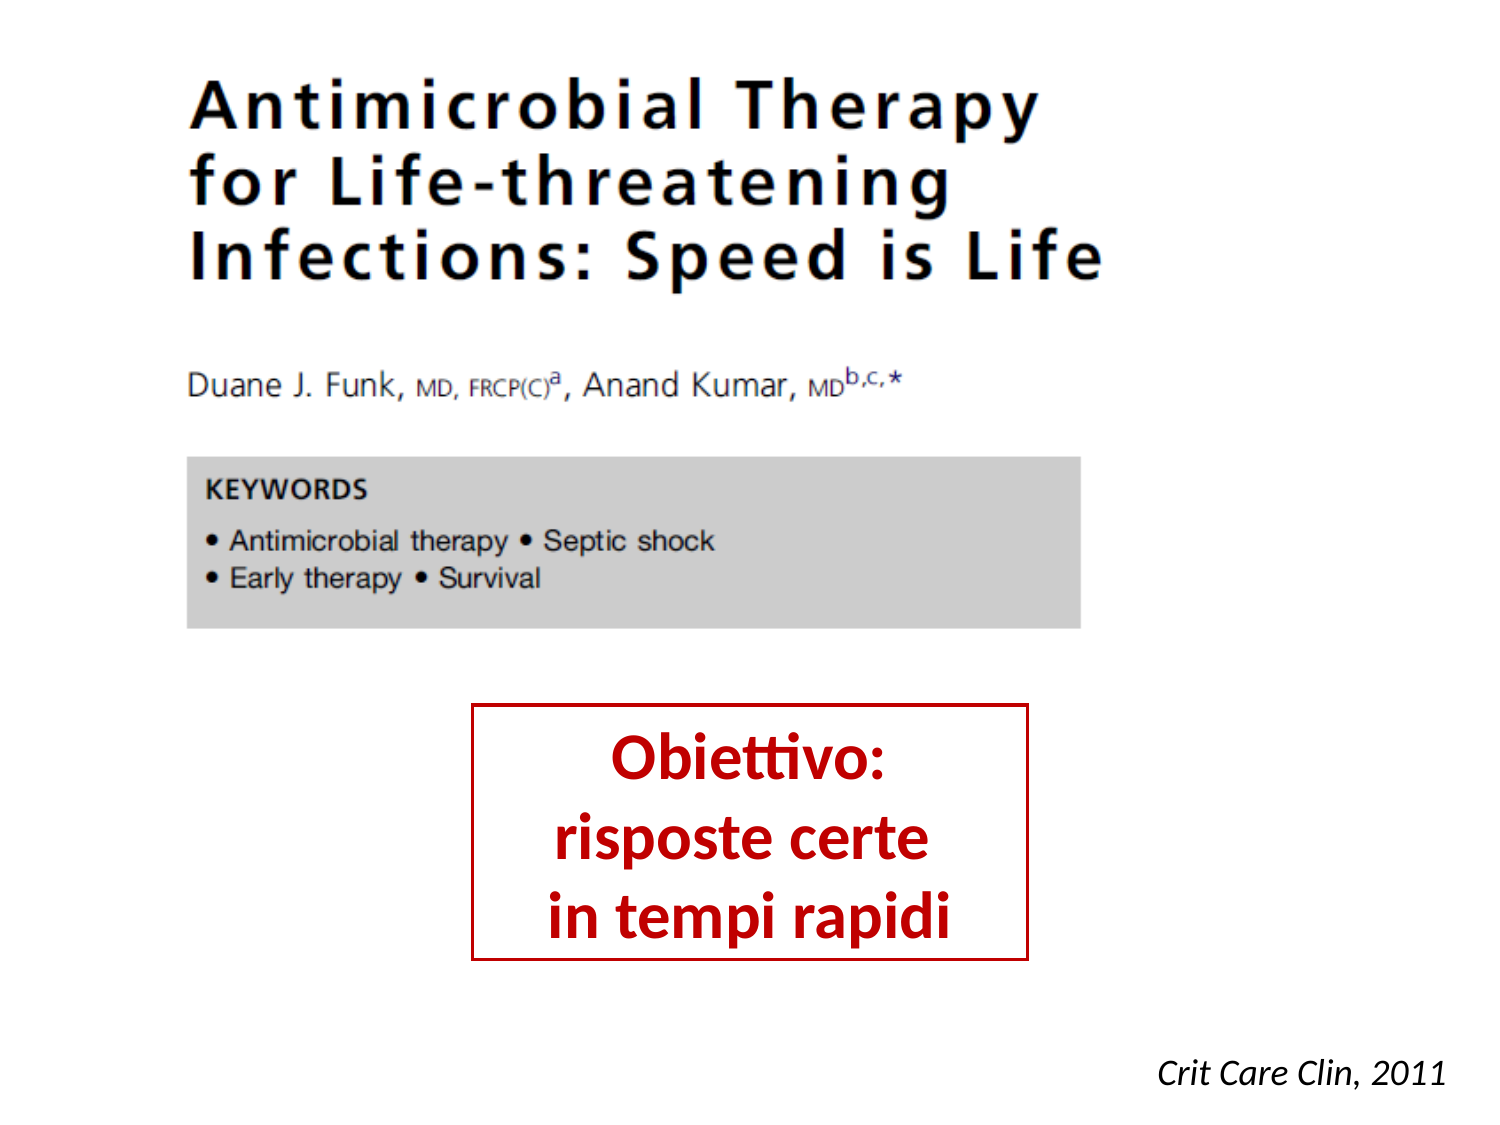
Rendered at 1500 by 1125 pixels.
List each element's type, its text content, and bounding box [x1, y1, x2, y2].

picture [143, 51, 1365, 661]
text_box Obiettivo: risposte certe in tempi rapidi [472, 705, 1028, 960]
text_box Crit Care Clin, 2011 [1142, 1040, 1462, 1101]
